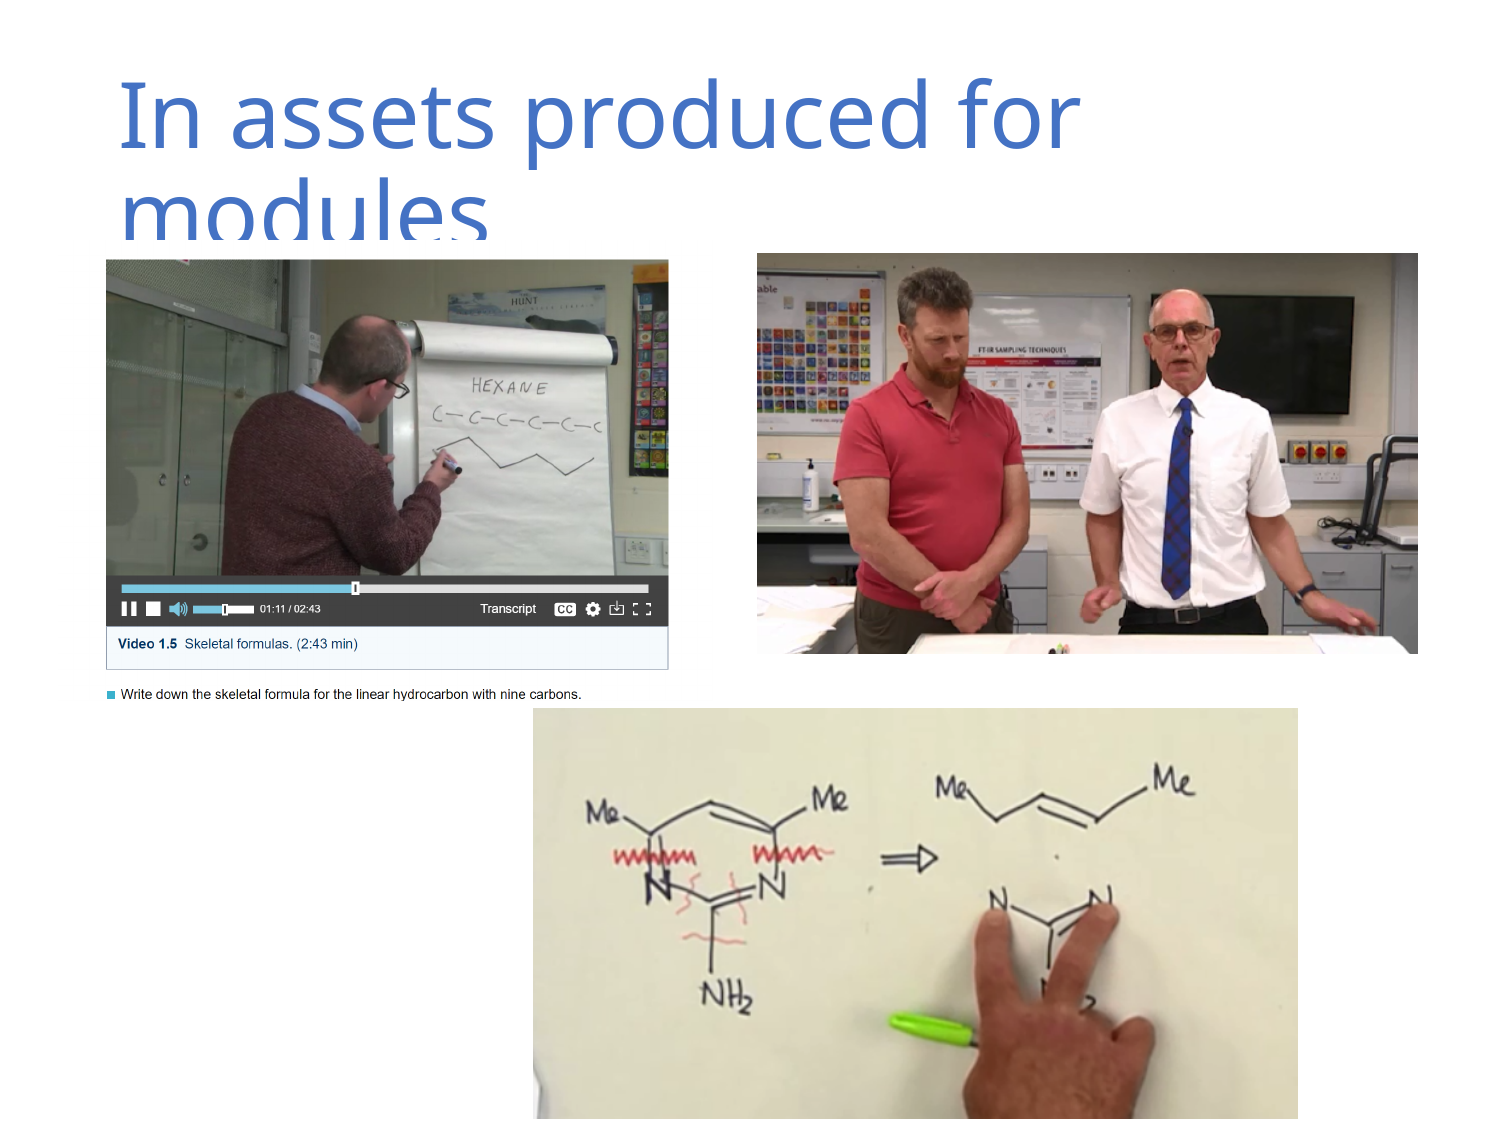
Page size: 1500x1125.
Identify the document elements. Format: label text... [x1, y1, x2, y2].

picture [58, 240, 713, 701]
title In assets produced for modules [103, 59, 1397, 278]
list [533, 707, 1298, 1119]
picture [757, 253, 1418, 654]
